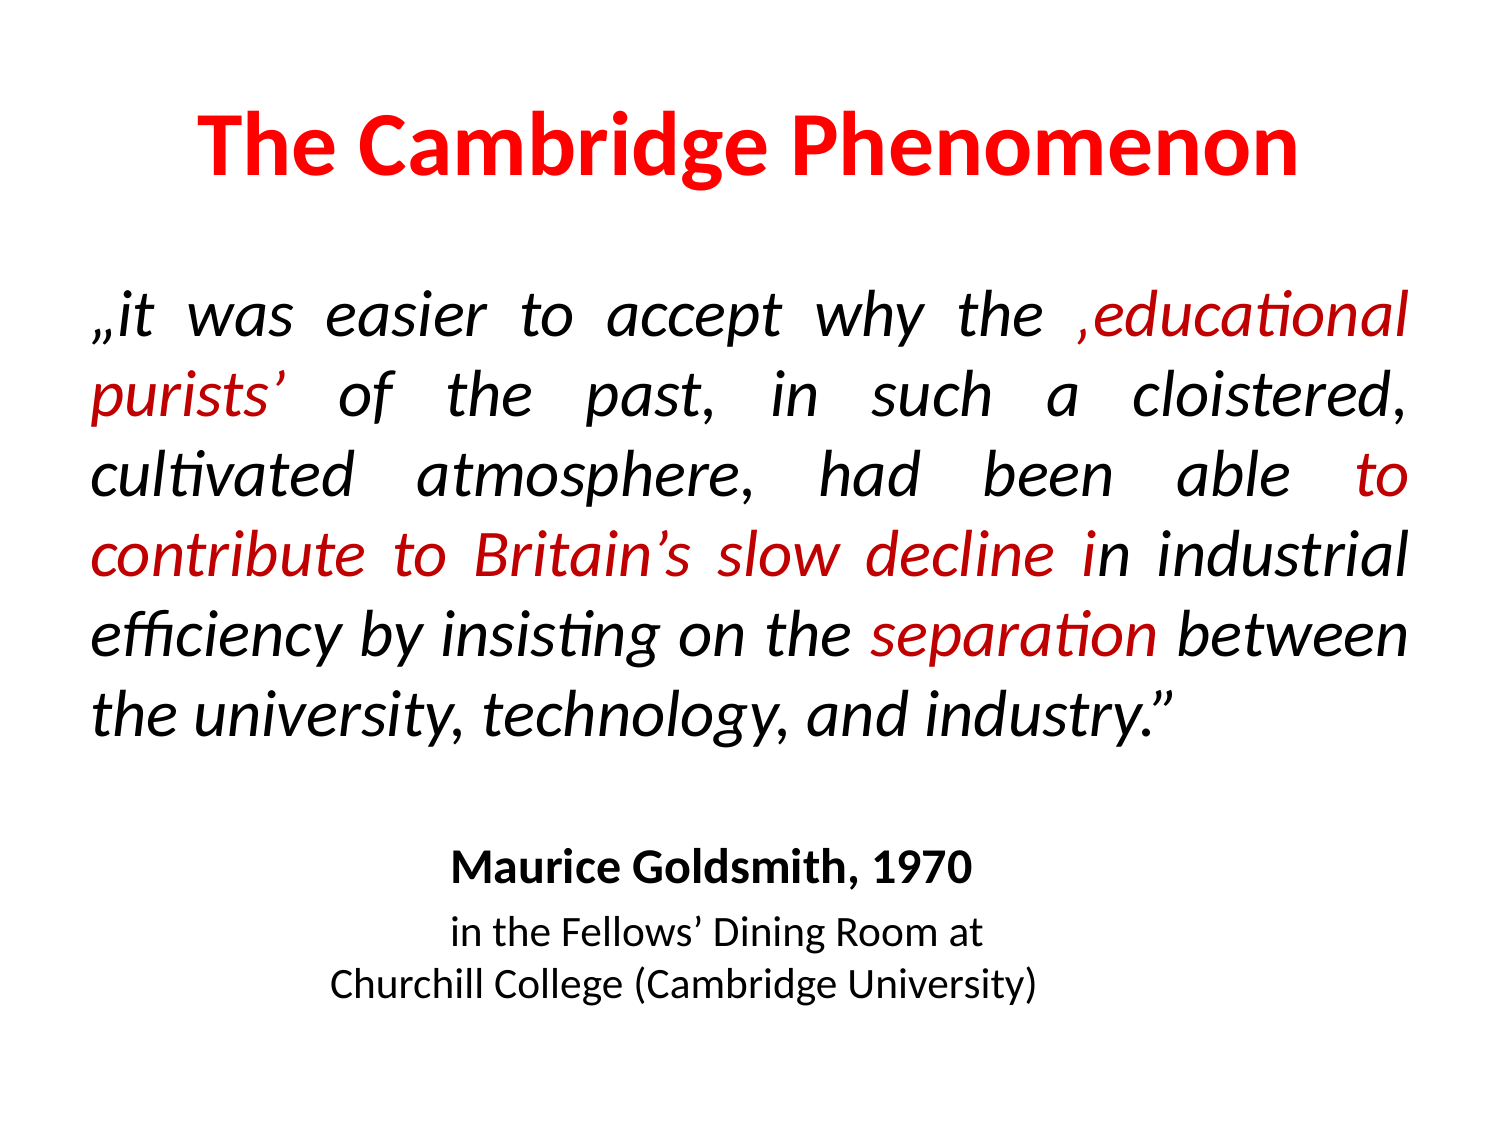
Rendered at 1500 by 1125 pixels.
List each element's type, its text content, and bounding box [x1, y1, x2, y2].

title The Cambridge Phenomenon [75, 45, 1425, 233]
list „it was easier to accept why the ‚educational purists’ of the past, in such a cloistered, cultivated atmosphere, had been able to contribute to Britain’s slow decline in industrial efficiency by insisting on the separation between the university, technology, and industry.” Maurice Goldsmith, 1970 in the Fellows’ Dining Room at Churchill College (Cambridge University) [75, 262, 1425, 1047]
